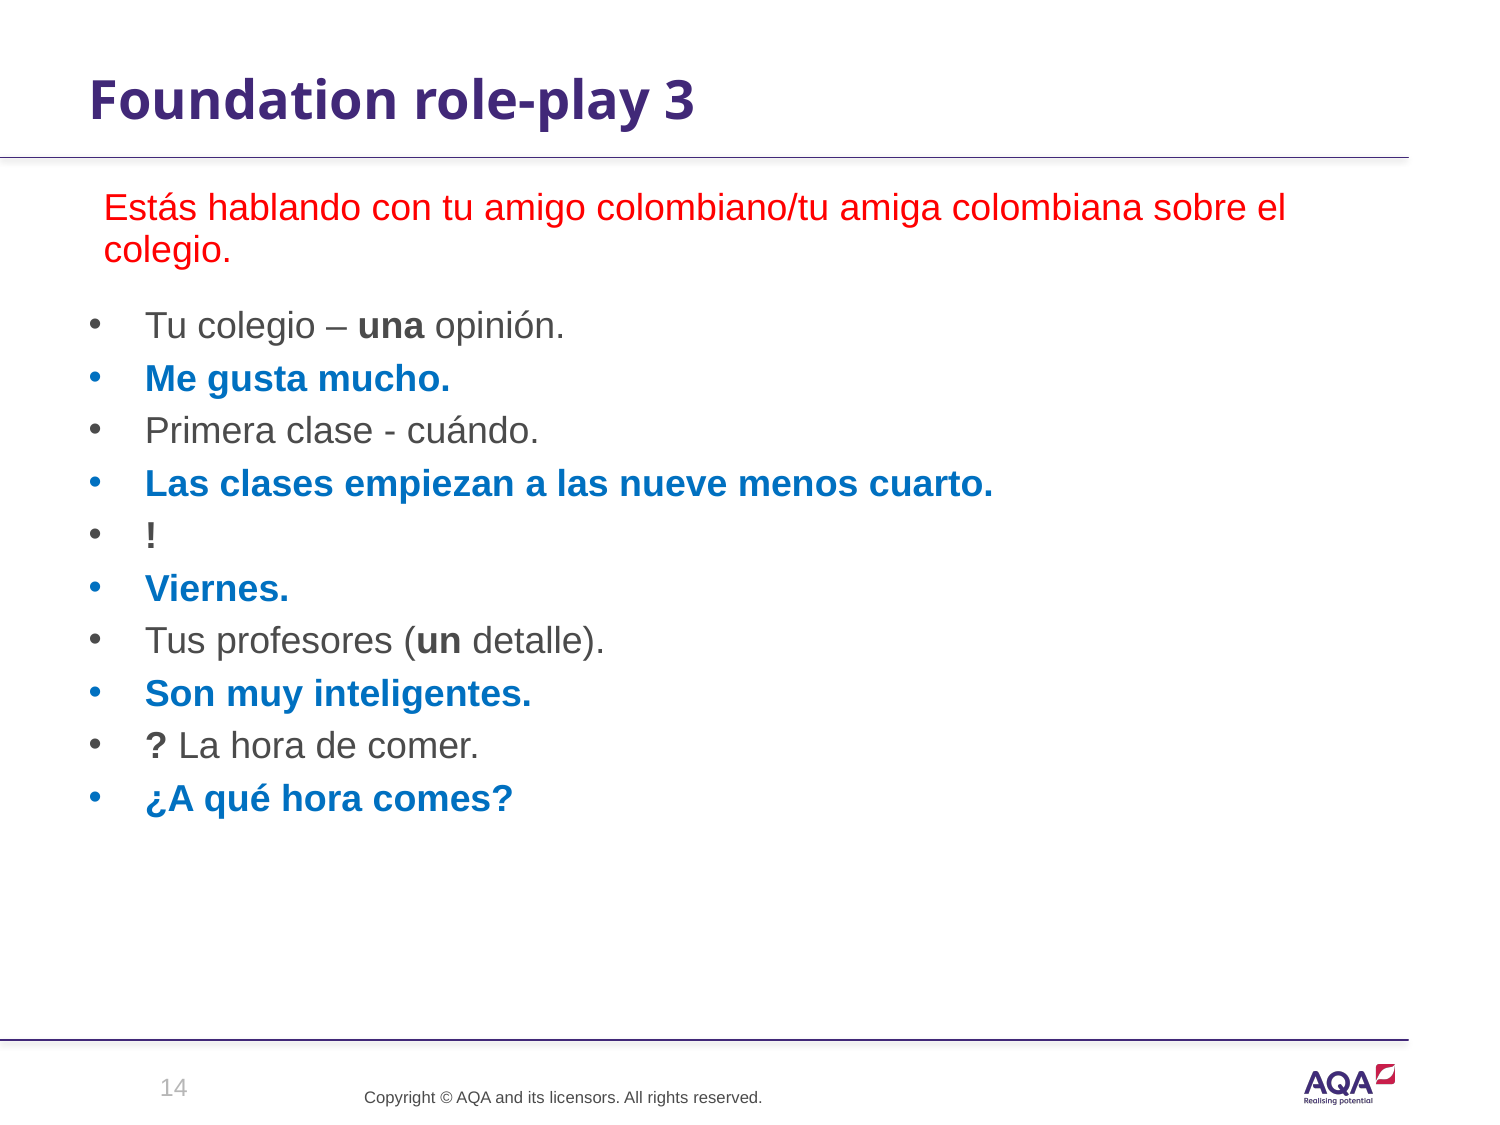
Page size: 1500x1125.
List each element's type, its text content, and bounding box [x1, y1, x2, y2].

title Foundation role-play 3 [88, 72, 1409, 144]
slide_number 14 [88, 1056, 204, 1116]
footer Copyright © AQA and its licensors. All rights reserved. [324, 1085, 764, 1125]
text_box Estás hablando con tu amigo colombiano/tu amiga colombiana sobre el colegio. [103, 186, 1424, 302]
list Tu colegio – una opinión. Me gusta mucho. Primera clase - cuándo. Las clases empiezan a las nueve menos cuarto. ! Viernes. Tus profesores (un detalle). Son muy inteligentes. ? La hora de comer. ¿A qué hora comes? [88, 301, 1409, 1031]
picture [1304, 1064, 1395, 1105]
